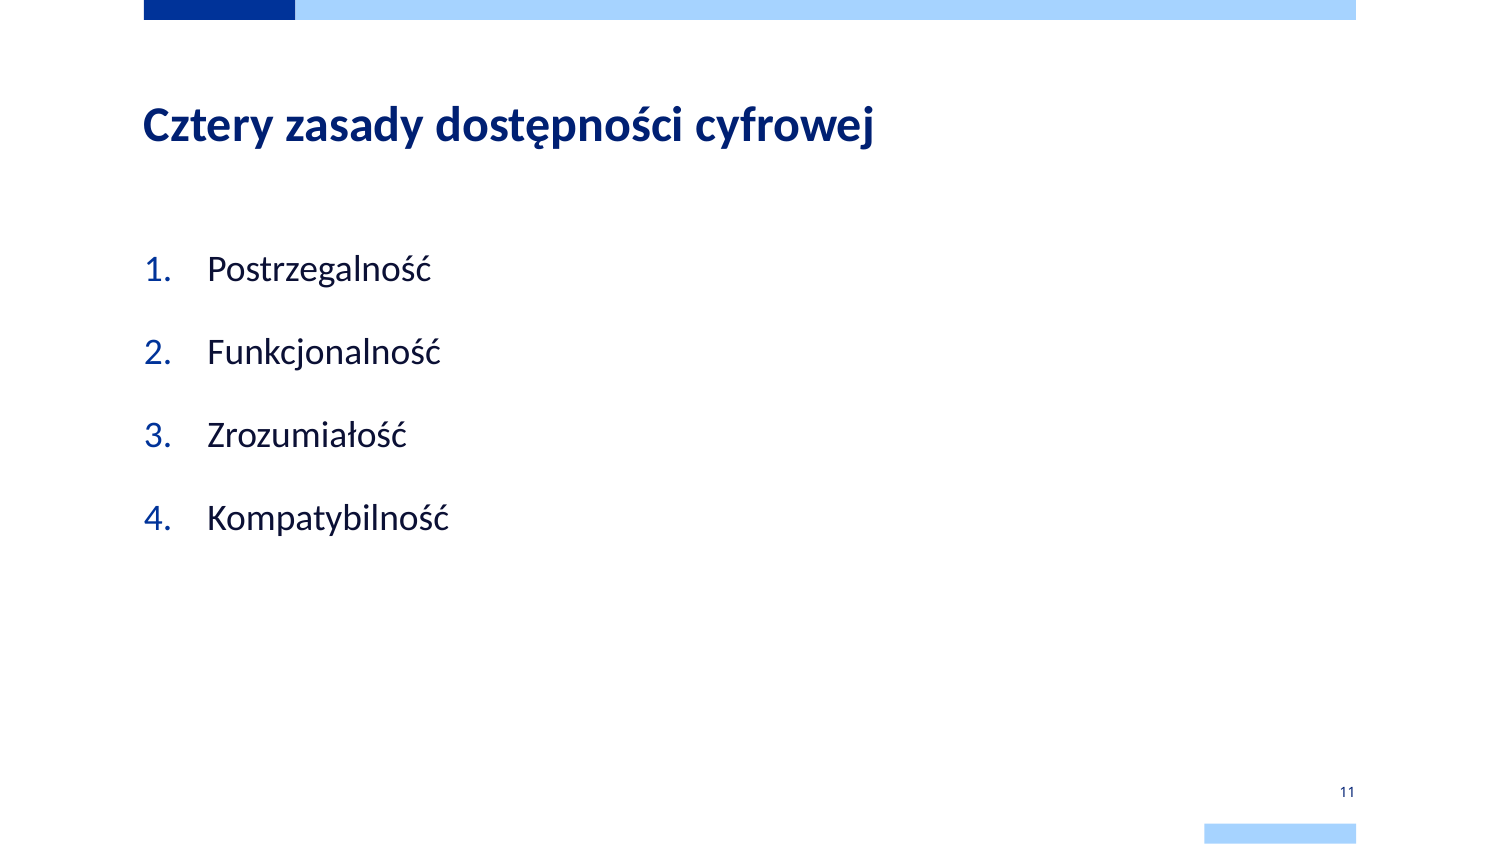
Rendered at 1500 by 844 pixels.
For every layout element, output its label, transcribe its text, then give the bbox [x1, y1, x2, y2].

slide_number 11 [1204, 783, 1356, 804]
title Cztery zasady dostępności cyfrowej [143, 100, 1357, 220]
list Postrzegalność Funkcjonalność Zrozumiałość Kompatybilność [143, 220, 1357, 800]
